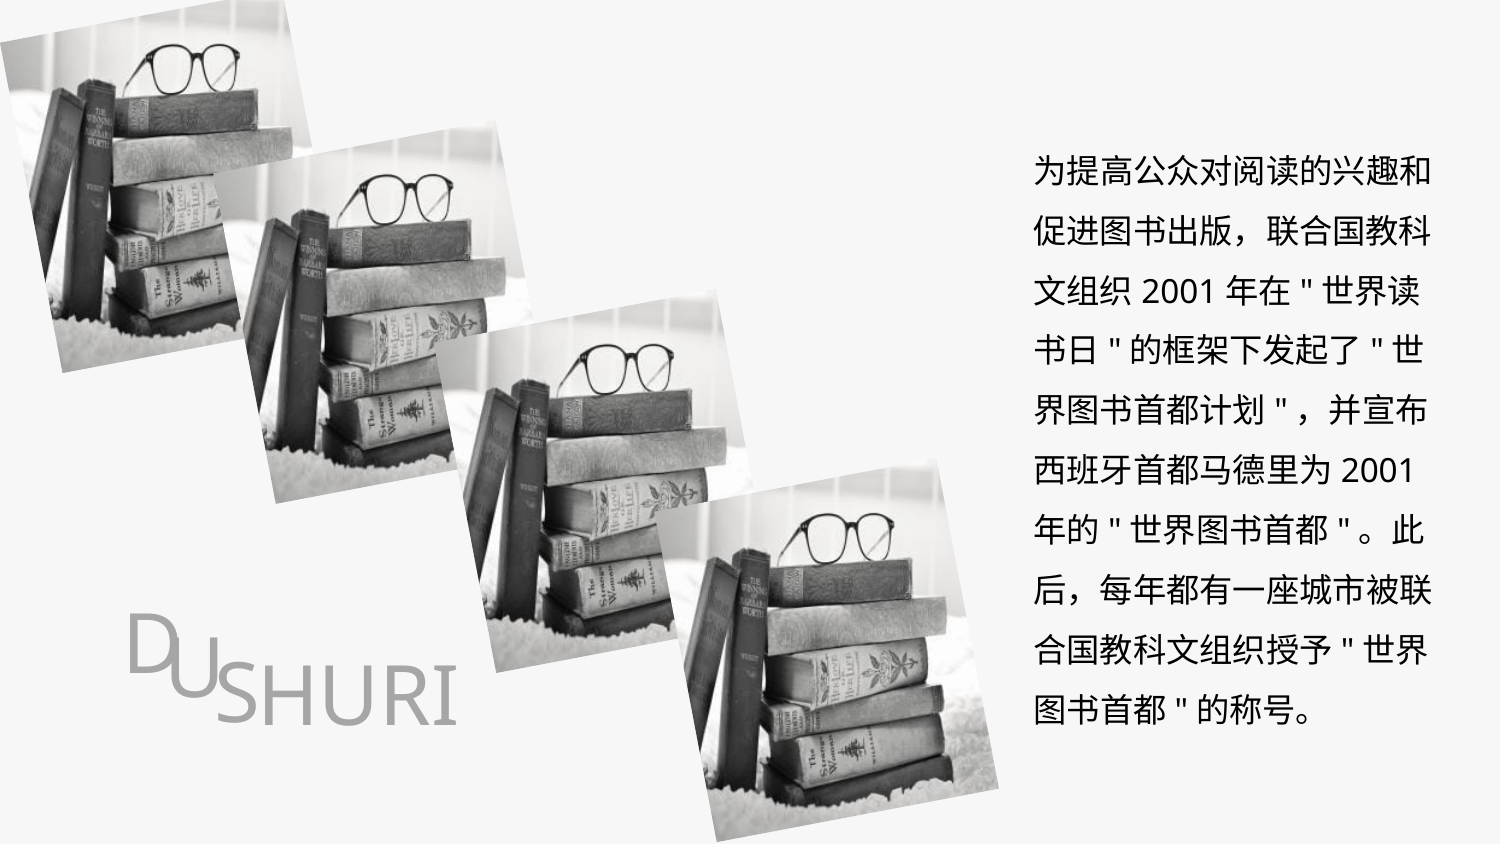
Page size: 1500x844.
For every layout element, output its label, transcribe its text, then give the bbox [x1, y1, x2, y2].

text_box [652, 457, 1001, 844]
text_box U [149, 606, 241, 722]
text_box S [199, 632, 276, 747]
text_box 为提高公众对阅读的兴趣和促进图书出版，联合国教科文组织2001年在"世界读书日"的框架下发起了"世界图书首都计划"，并宣布西班牙首都马德里为2001年的"世界图书首都"。此后，每年都有一座城市被联合国教科文组织授予"世界图书首都"的称号。 [1018, 122, 1463, 737]
text_box [0, 0, 315, 375]
text_box HURI [242, 634, 475, 750]
text_box [211, 118, 535, 506]
text_box D [107, 583, 199, 698]
text_box [432, 287, 756, 675]
